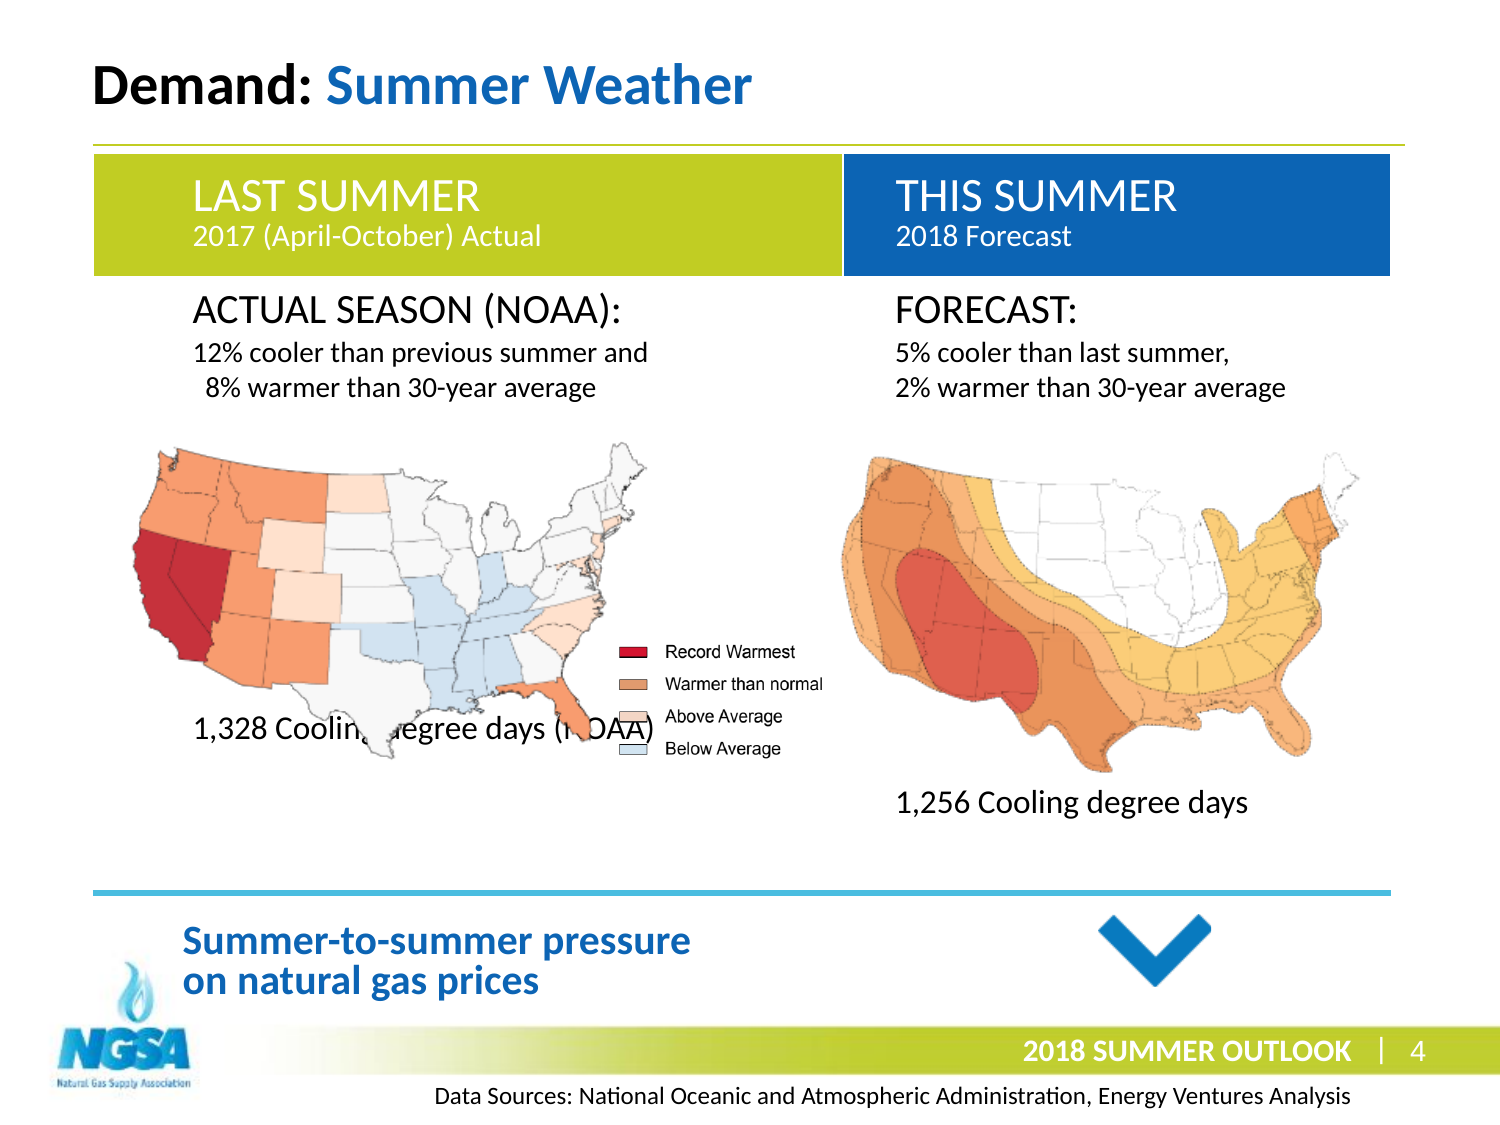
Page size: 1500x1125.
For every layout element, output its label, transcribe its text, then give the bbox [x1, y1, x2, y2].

table_cell FORECAST: 5% cooler than last summer, 2% warmer than 30-year average 1,256 Cooling degree days [843, 278, 1391, 890]
text_box Data Sources: National Oceanic and Atmospheric Administration, Energy Ventures Analysis [269, 1072, 1353, 1118]
table_cell [843, 896, 1391, 1010]
picture [0, 0, 1500, 1125]
table_header LAST SUMMER 2017 (April-October) Actual [94, 154, 842, 276]
table_cell ACTUAL SEASON (NOAA): 12% cooler than previous summer and 8% warmer than 30-year average 1,328 Cooling degree days (NOAA) [93, 278, 843, 890]
title Demand: Summer Weather [92, 46, 1407, 127]
table_header THIS SUMMER 2018 Forecast [844, 154, 1390, 276]
table_cell Summer-to-summer pressure on natural gas prices [93, 896, 843, 1010]
